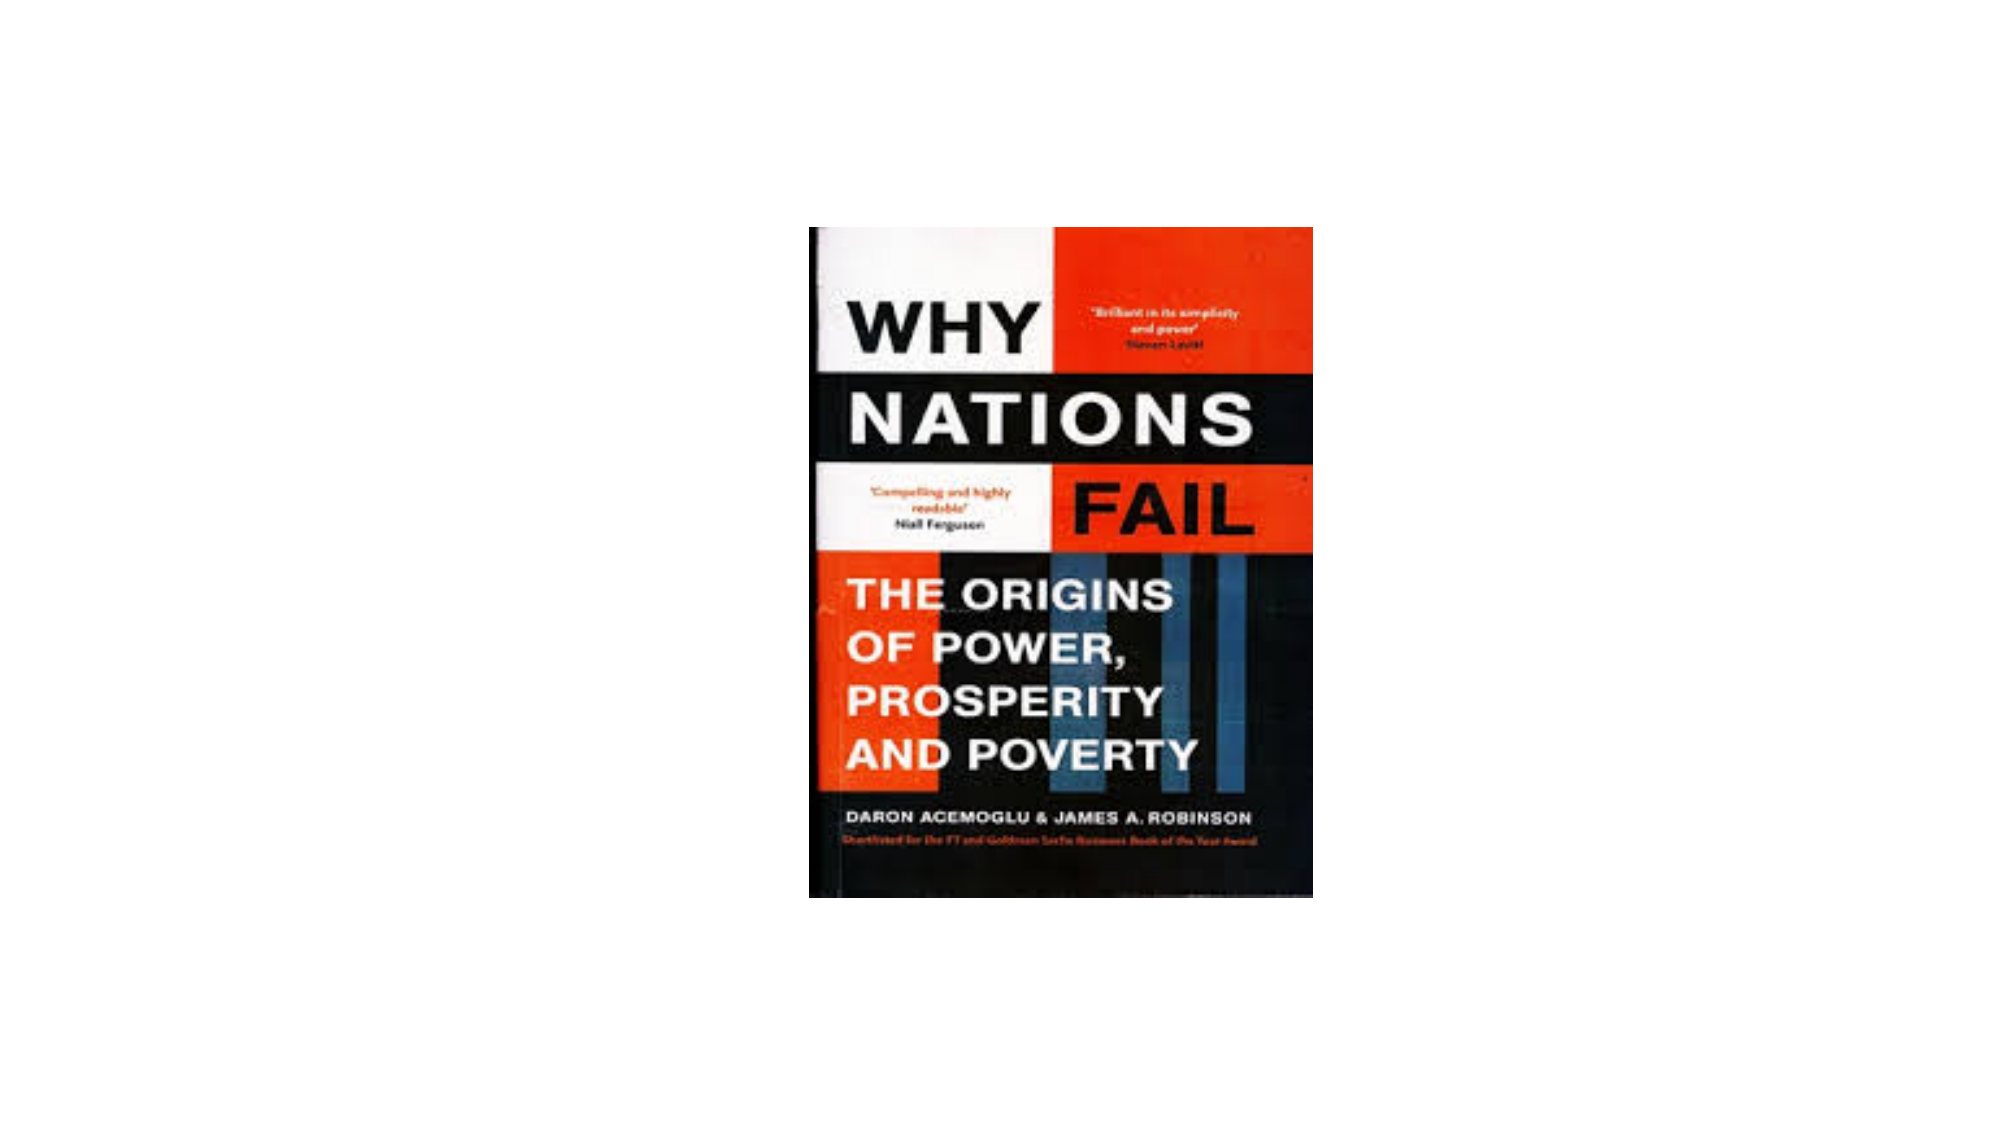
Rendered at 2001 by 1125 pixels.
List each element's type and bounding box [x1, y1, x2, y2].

picture [809, 227, 1313, 898]
